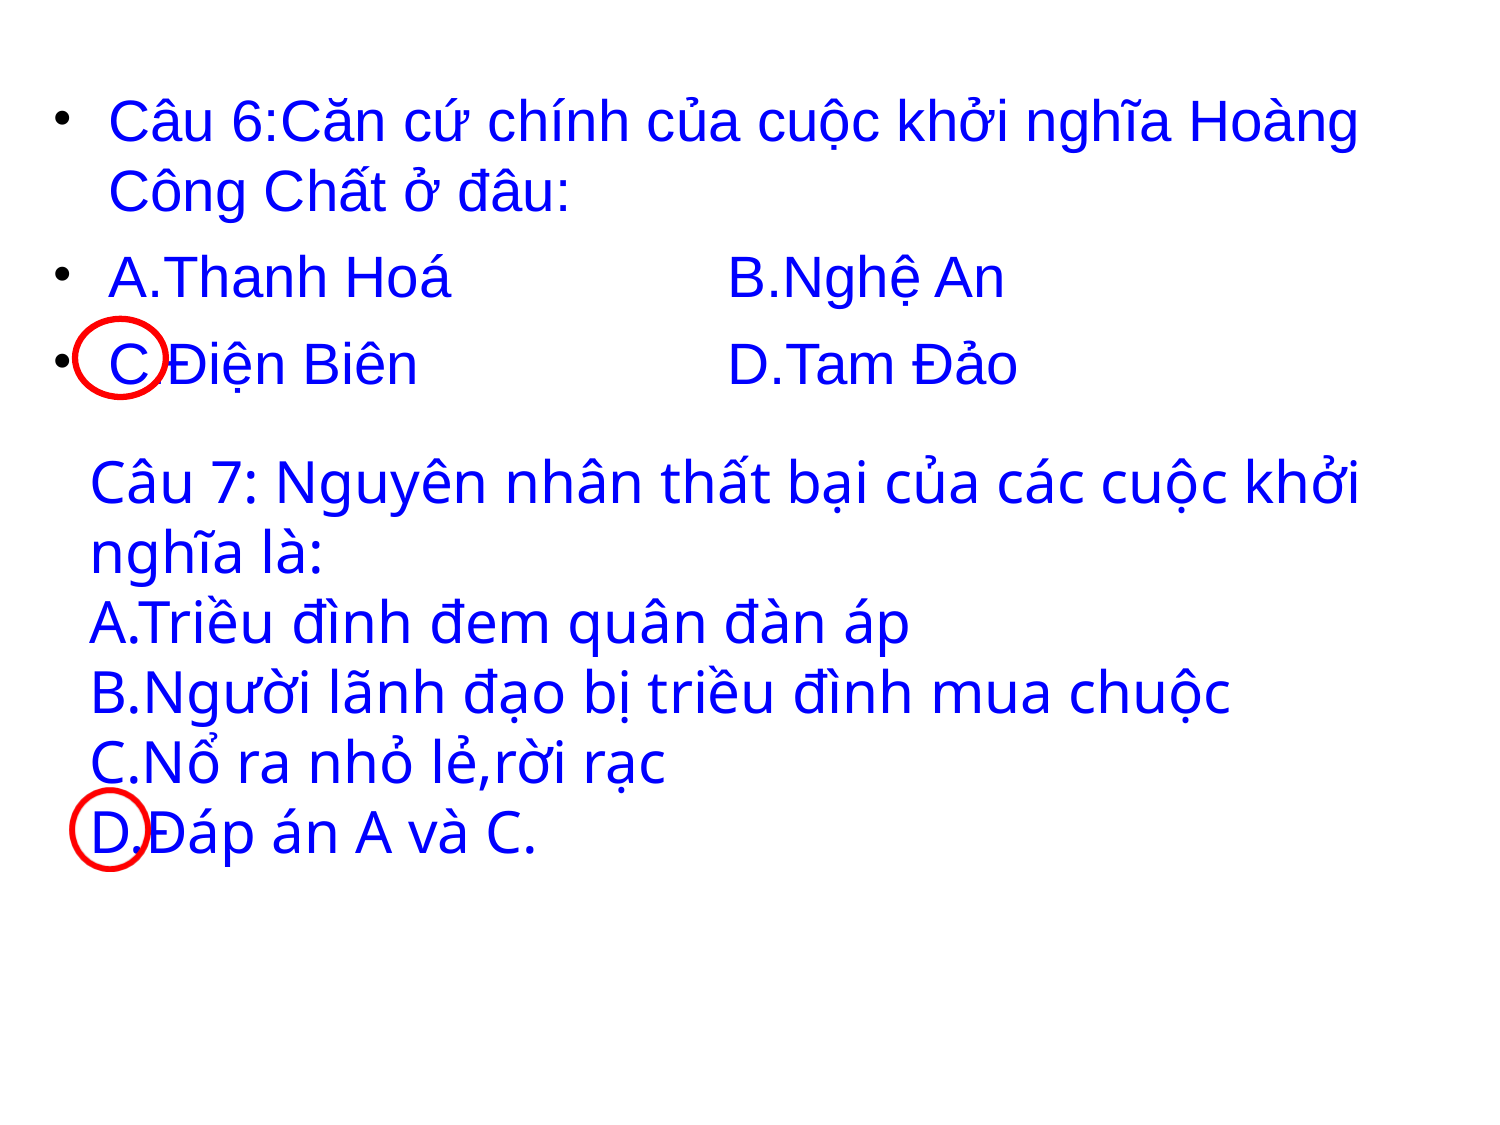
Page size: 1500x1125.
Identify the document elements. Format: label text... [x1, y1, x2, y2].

text_box Câu 7: Nguyên nhân thất bại của các cuộc khởi nghĩa là: A.Triều đình đem quân đàn áp B.Người lãnh đạo bị triều đình mua chuộc C.Nổ ra nhỏ lẻ,rời rạc D.Đáp án A và C. [75, 437, 1400, 873]
text_box [75, 318, 166, 397]
list Câu 6:Căn cứ chính của cuộc khởi nghĩa Hoàng Công Chất ở đâu: A.Thanh Hoá B.Nghệ An C.Điện Biên D.Tam Đảo [37, 75, 1387, 830]
picture [68, 787, 151, 872]
